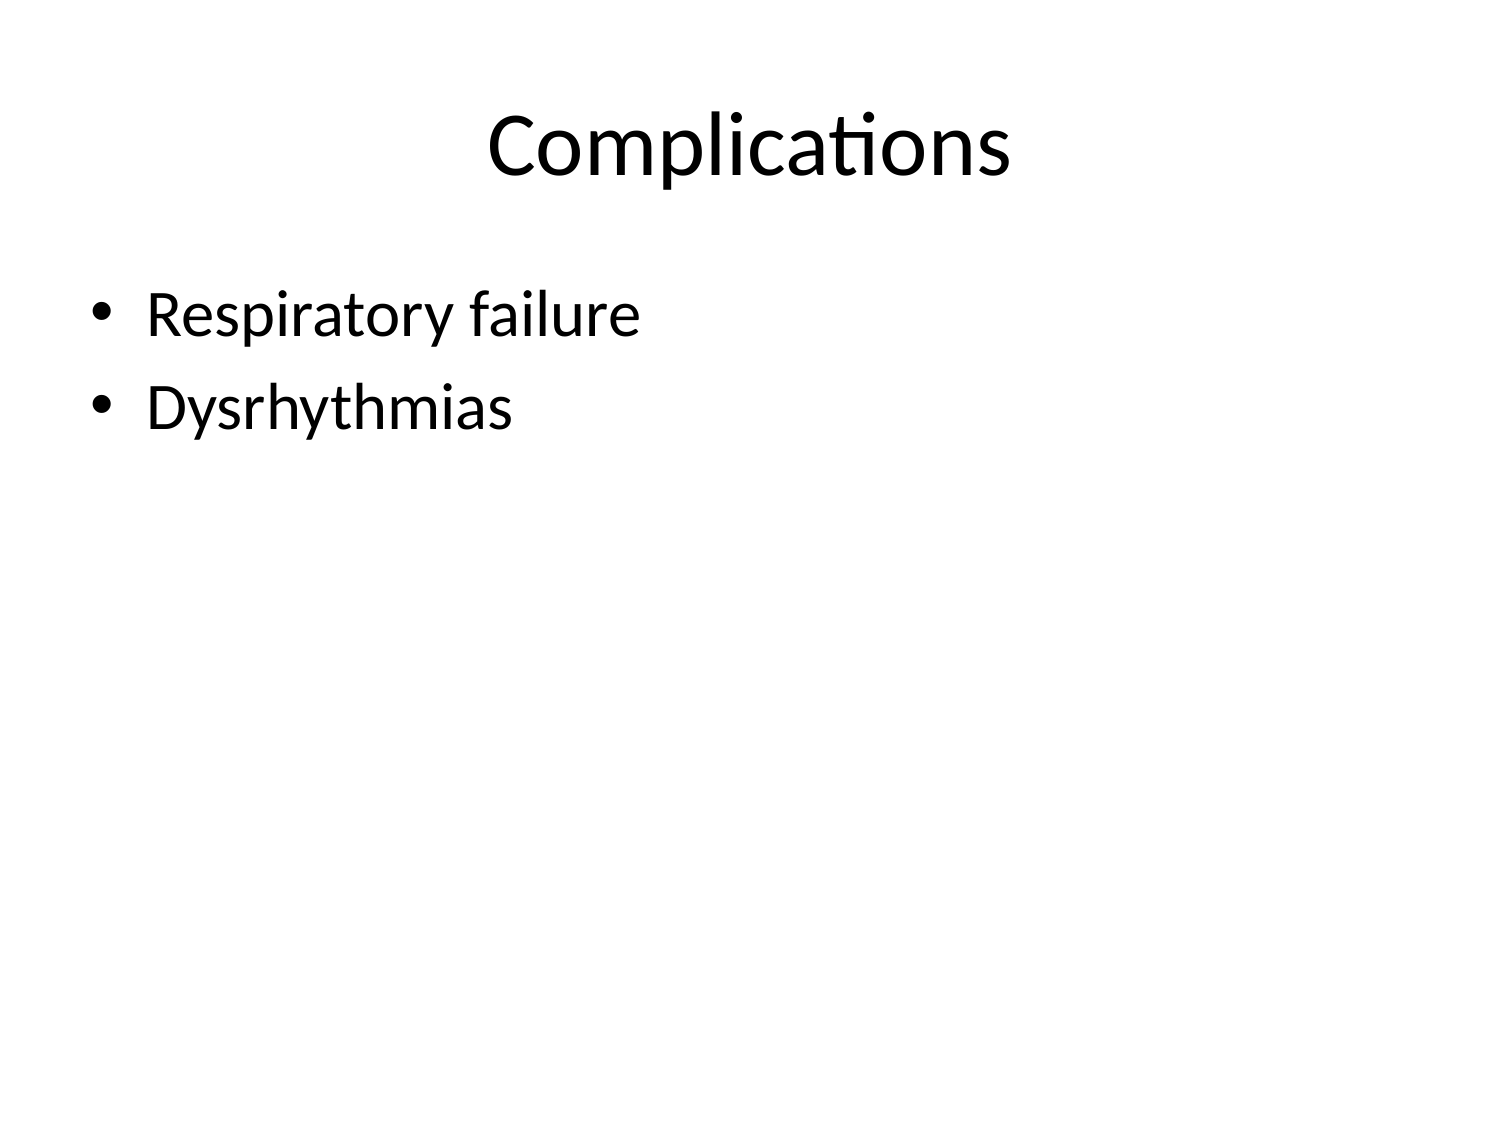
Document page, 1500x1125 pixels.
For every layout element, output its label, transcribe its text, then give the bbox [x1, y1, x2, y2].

title Complications [75, 45, 1425, 233]
list Respiratory failure Dysrhythmias [75, 262, 1425, 1005]
